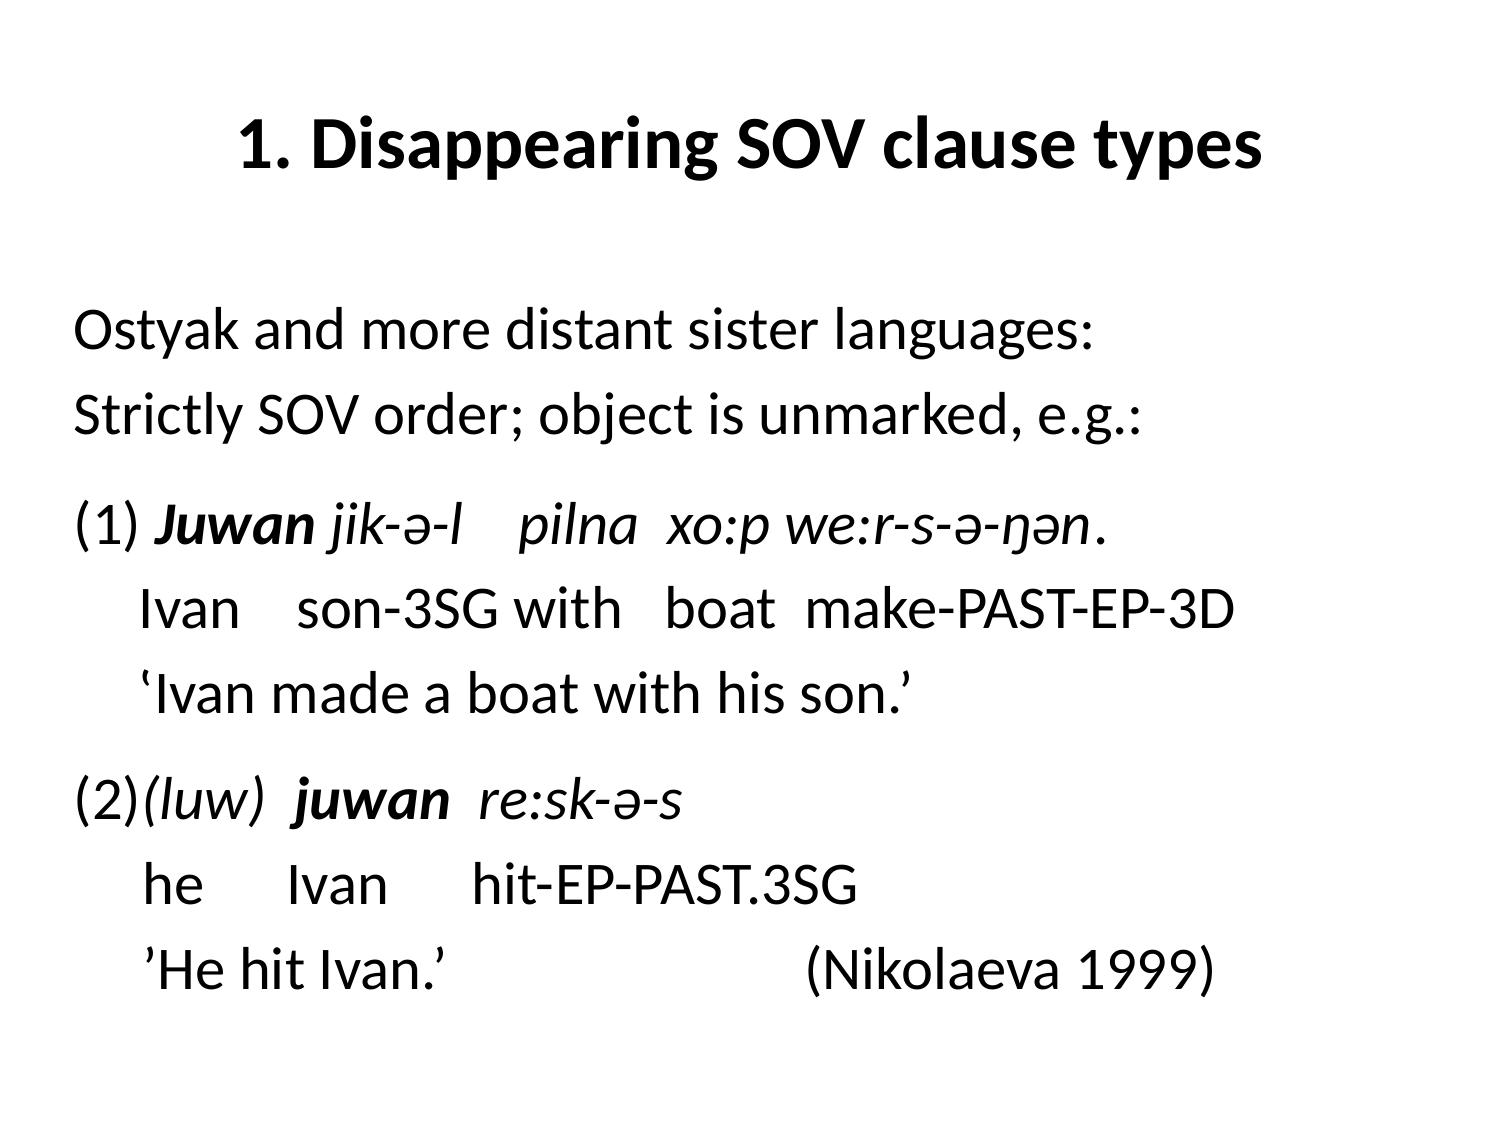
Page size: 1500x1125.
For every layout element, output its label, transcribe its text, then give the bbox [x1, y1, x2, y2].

title 1. Disappearing SOV clause types [75, 45, 1425, 233]
list Ostyak and more distant sister languages: Strictly SOV order; object is unmarked, e.g.: (1) Juwan jik-ə-l pilna xo:p we:r-s-ə-ŋən. Ivan son-3sg with boat make-past-ep-3d ‛Ivan made a boat with his son.’ (2)(luw) juwan re:sk-ə-s he Ivan hit-ep-past.3sg ’He hit Ivan.’ (Nikolaeva 1999) [58, 281, 1409, 1024]
